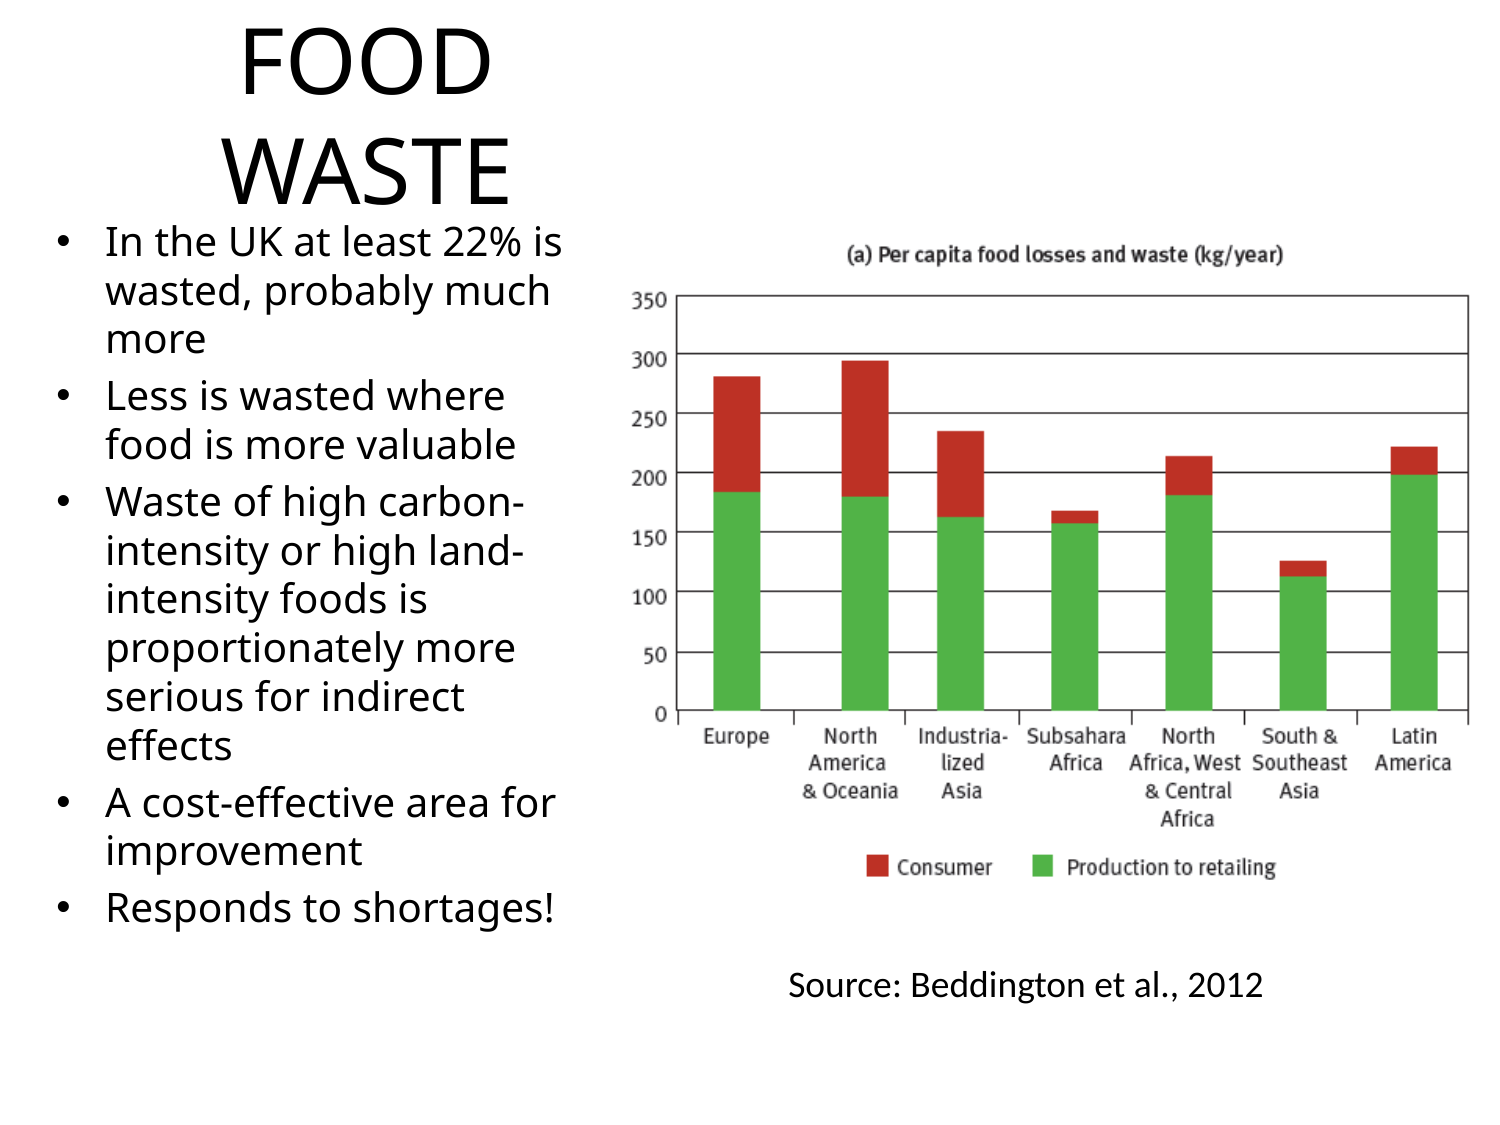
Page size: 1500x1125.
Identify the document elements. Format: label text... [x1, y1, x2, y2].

title FOOD WASTE [64, 19, 669, 207]
list In the UK at least 22% is wasted, probably much more Less is wasted where food is more valuable Waste of high carbon-intensity or high land-intensity foods is proportionately more serious for indirect effects A cost-effective area for improvement Responds to shortages! [41, 208, 613, 951]
picture [611, 239, 1499, 906]
text_box Source: Beddington et al., 2012 [773, 952, 1388, 1012]
